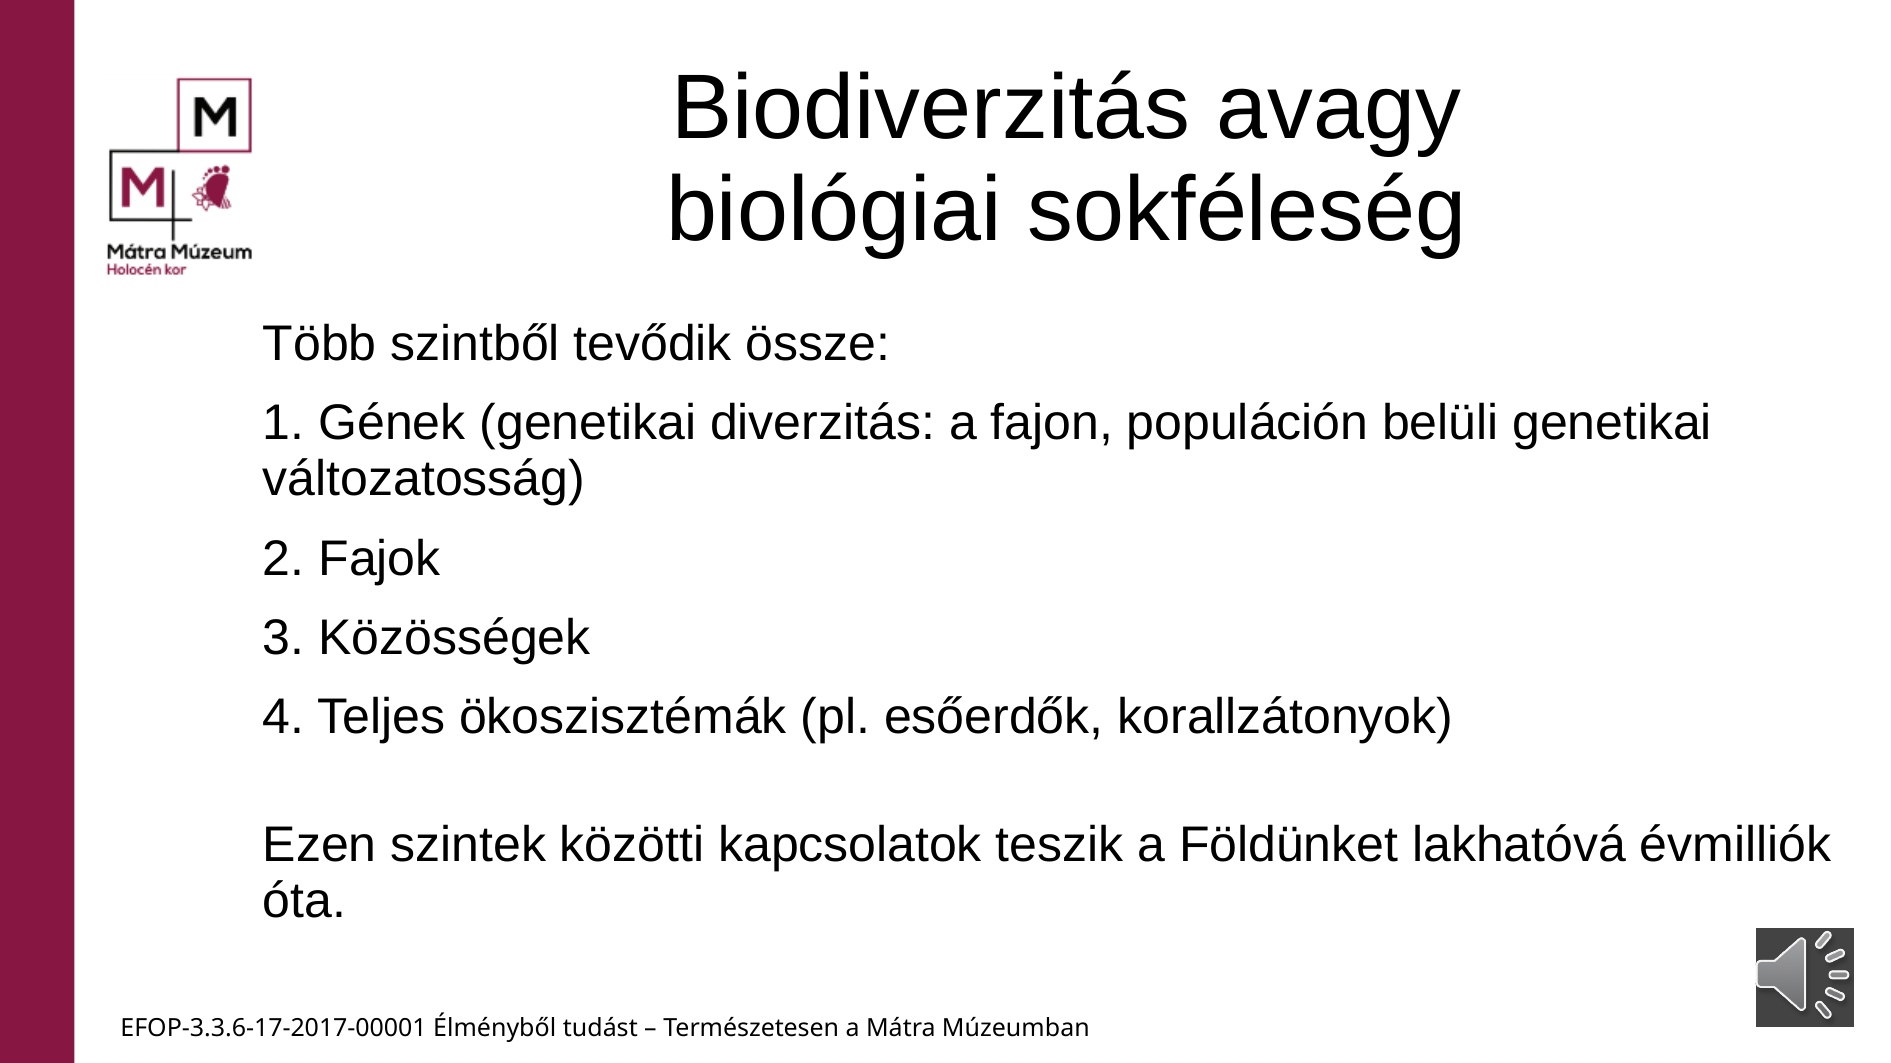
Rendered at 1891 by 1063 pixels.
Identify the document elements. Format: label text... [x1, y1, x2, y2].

title EFOP-3.3.6-17-2017-00001 Élményből tudást – Természetesen a Mátra Múzeumban [105, 989, 1454, 1063]
picture [105, 74, 255, 278]
picture [1754, 927, 1856, 1028]
text_box [0, 0, 75, 1063]
text_box Biodiverzitás avagy biológiai sokféleség [405, 23, 1729, 288]
text_box Több szintből tevődik össze: 1. Gének (genetikai diverzitás: a fajon, populáción belüli genetikai változatosság) 2. Fajok 3. Közösségek 4. Teljes ökoszisztémák (pl. esőerdők, korallzátonyok) Ezen szintek közötti kapcsolatok teszik a Földünket lakhatóvá évmilliók óta. [248, 305, 1855, 997]
